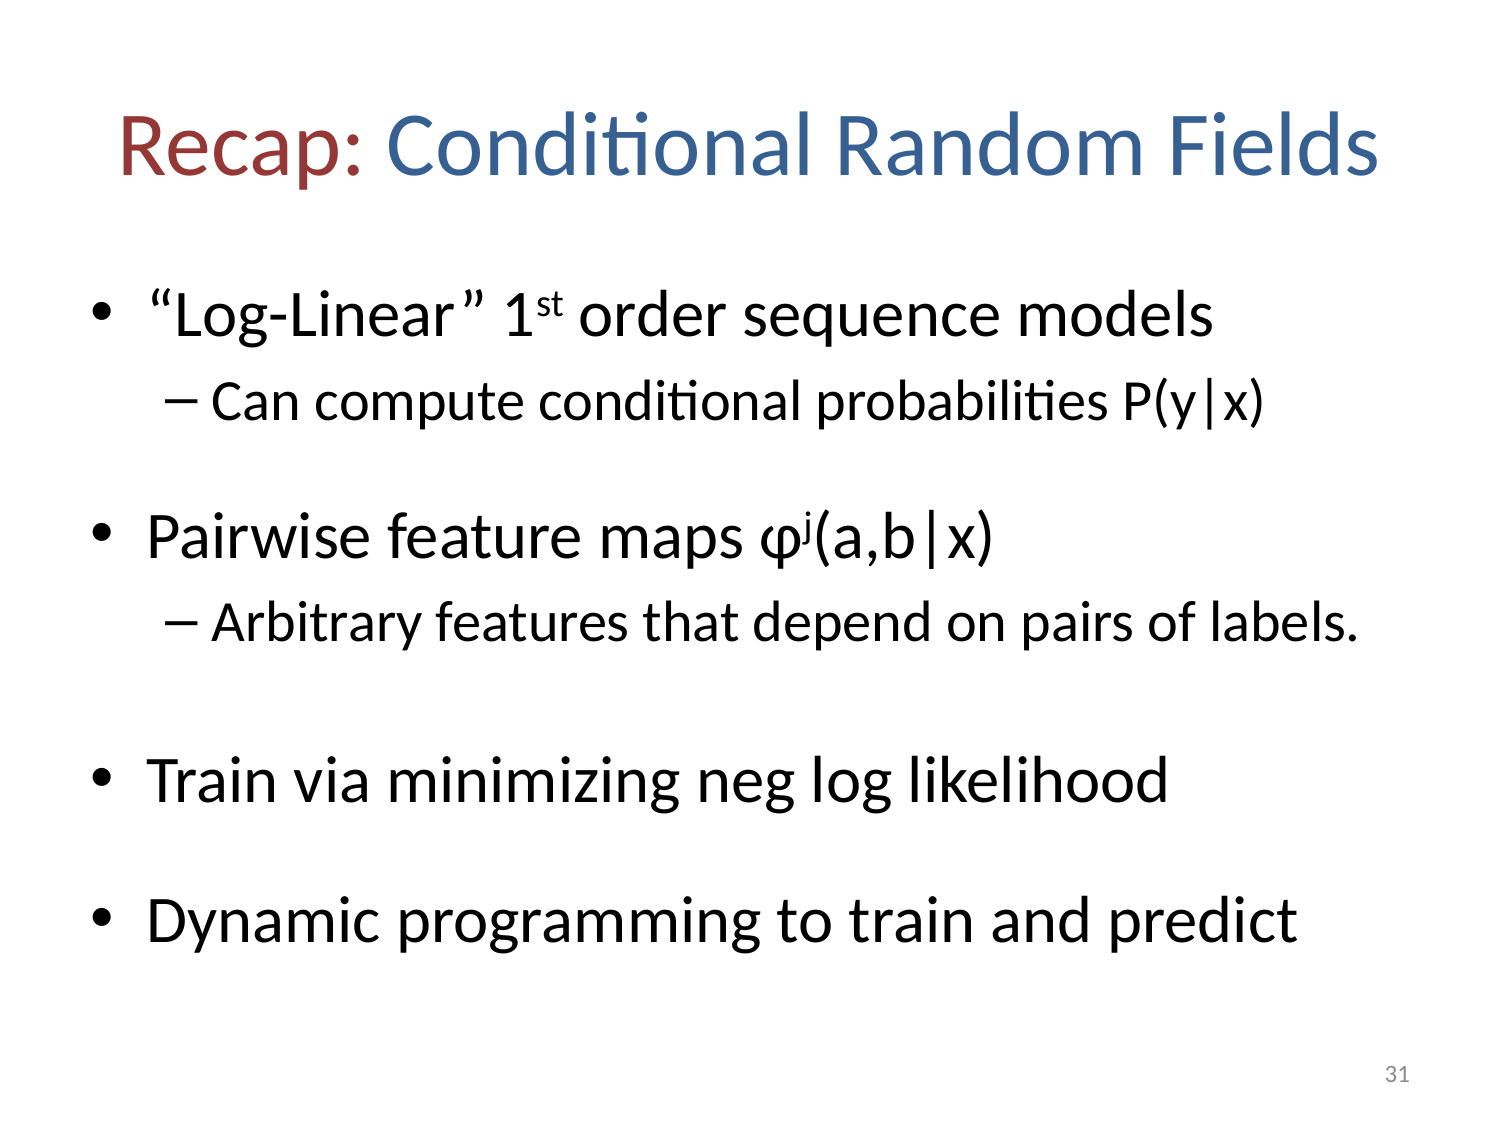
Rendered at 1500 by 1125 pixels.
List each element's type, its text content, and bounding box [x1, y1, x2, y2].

list “Log-Linear” 1st order sequence models Can compute conditional probabilities P(y|x) Pairwise feature maps φj(a,b|x) Arbitrary features that depend on pairs of labels. Train via minimizing neg log likelihood Dynamic programming to train and predict [75, 262, 1425, 1005]
title Recap: Conditional Random Fields [75, 45, 1425, 233]
slide_number 31 [1074, 1042, 1425, 1103]
